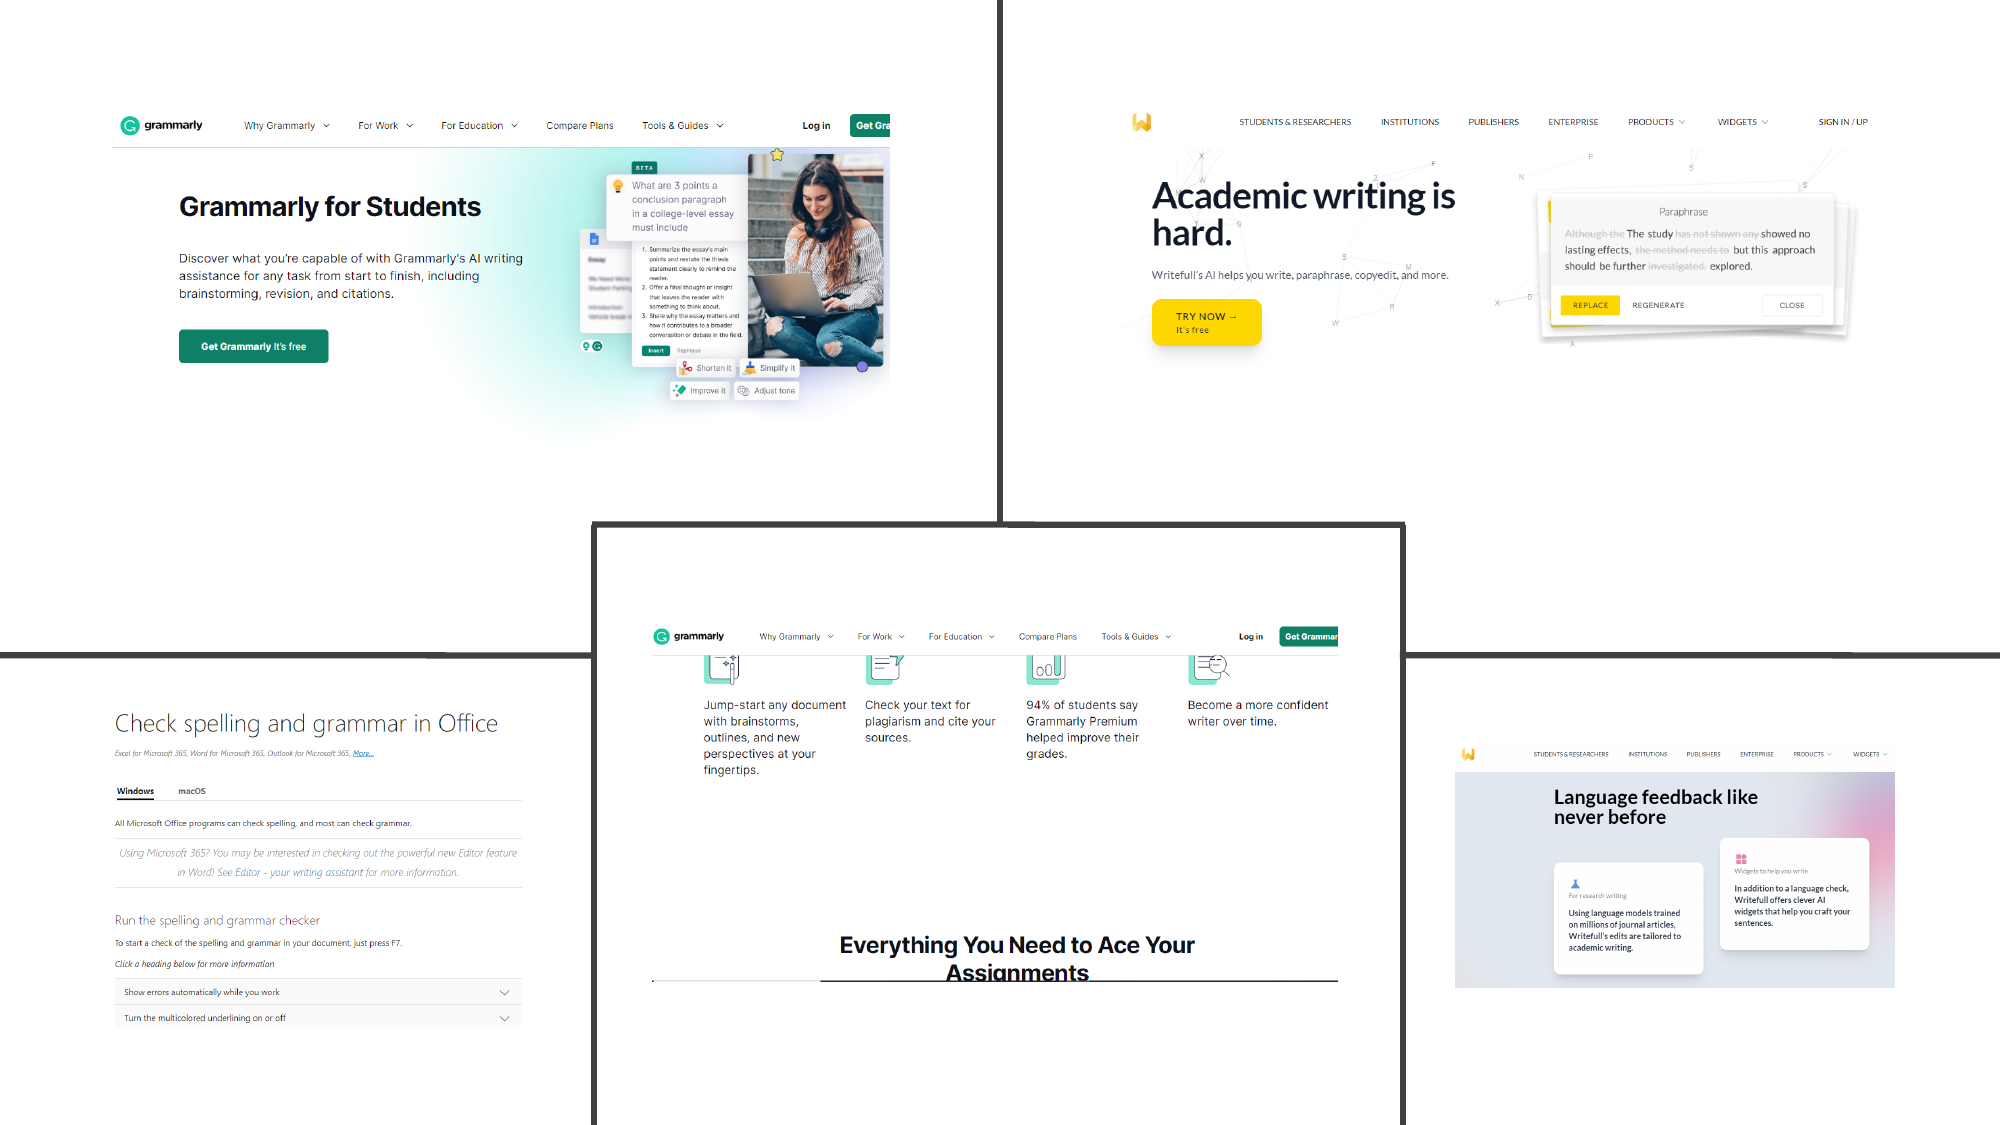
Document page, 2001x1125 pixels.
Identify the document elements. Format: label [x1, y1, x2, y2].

picture [105, 708, 538, 1027]
picture [1455, 740, 1895, 988]
picture [112, 105, 890, 475]
picture [652, 620, 1338, 982]
picture [1121, 102, 1876, 474]
